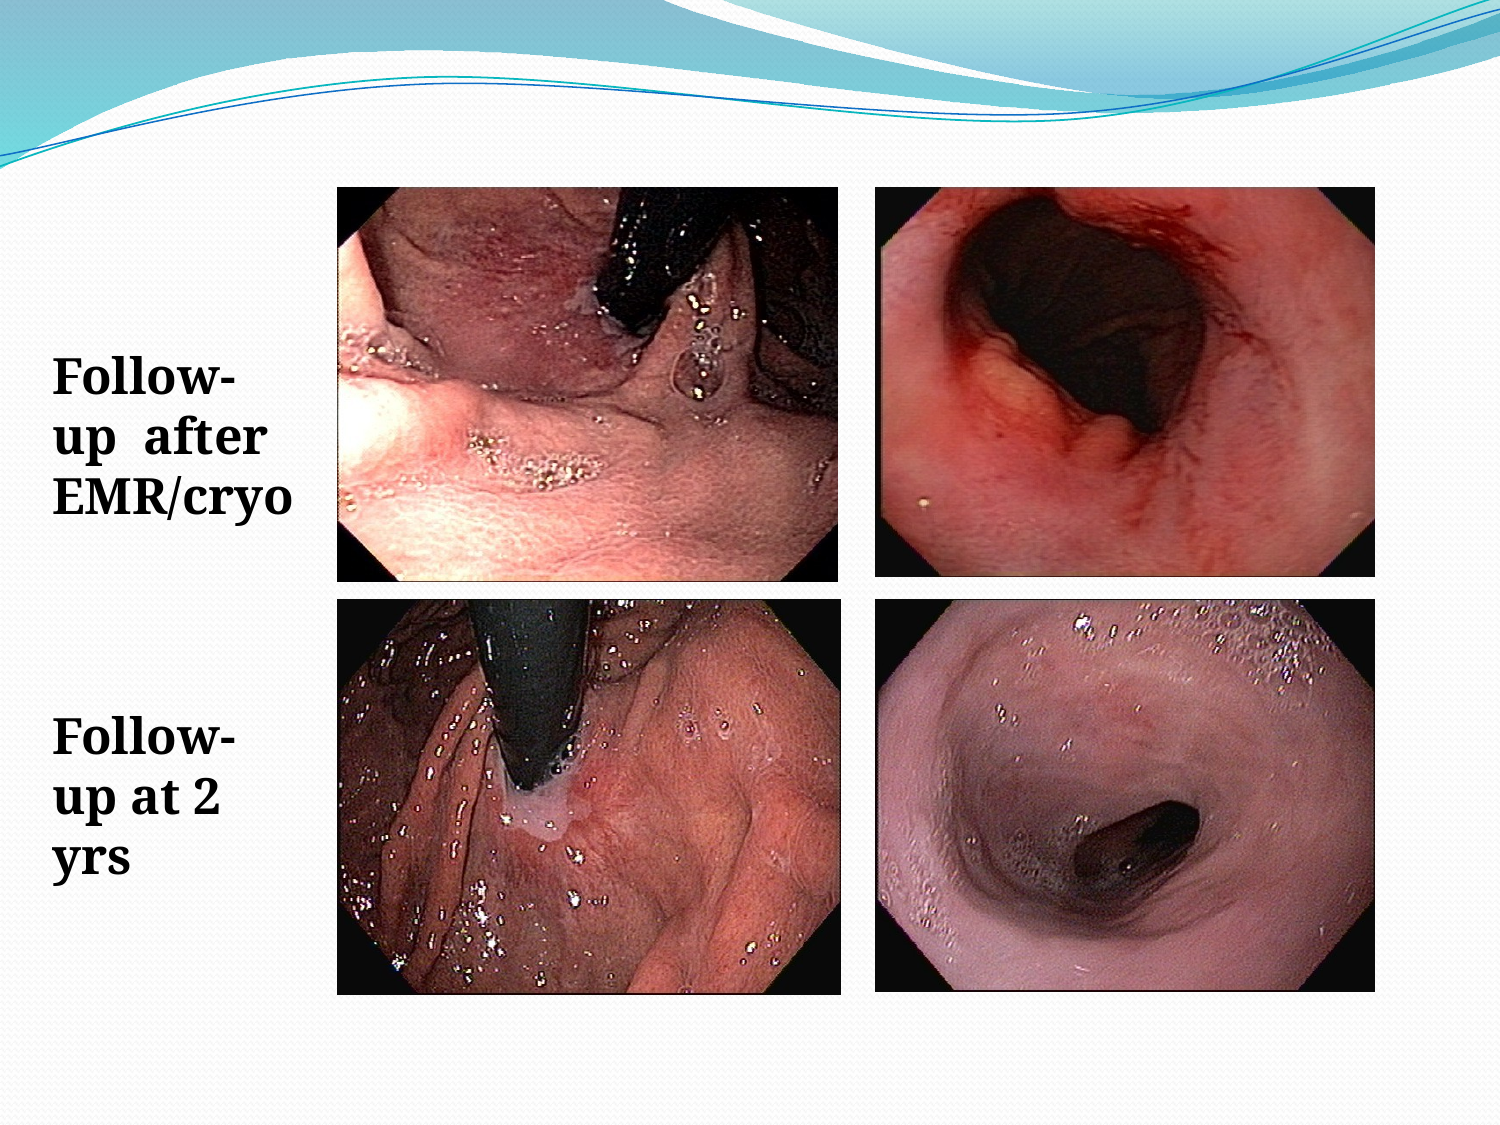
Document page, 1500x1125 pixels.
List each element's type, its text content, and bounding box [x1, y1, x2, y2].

picture [874, 599, 1376, 992]
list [337, 187, 838, 582]
picture [874, 187, 1376, 577]
picture [337, 599, 842, 995]
text_box Follow-up after EMR/cryo Follow-up at 2 yrs [37, 187, 313, 893]
